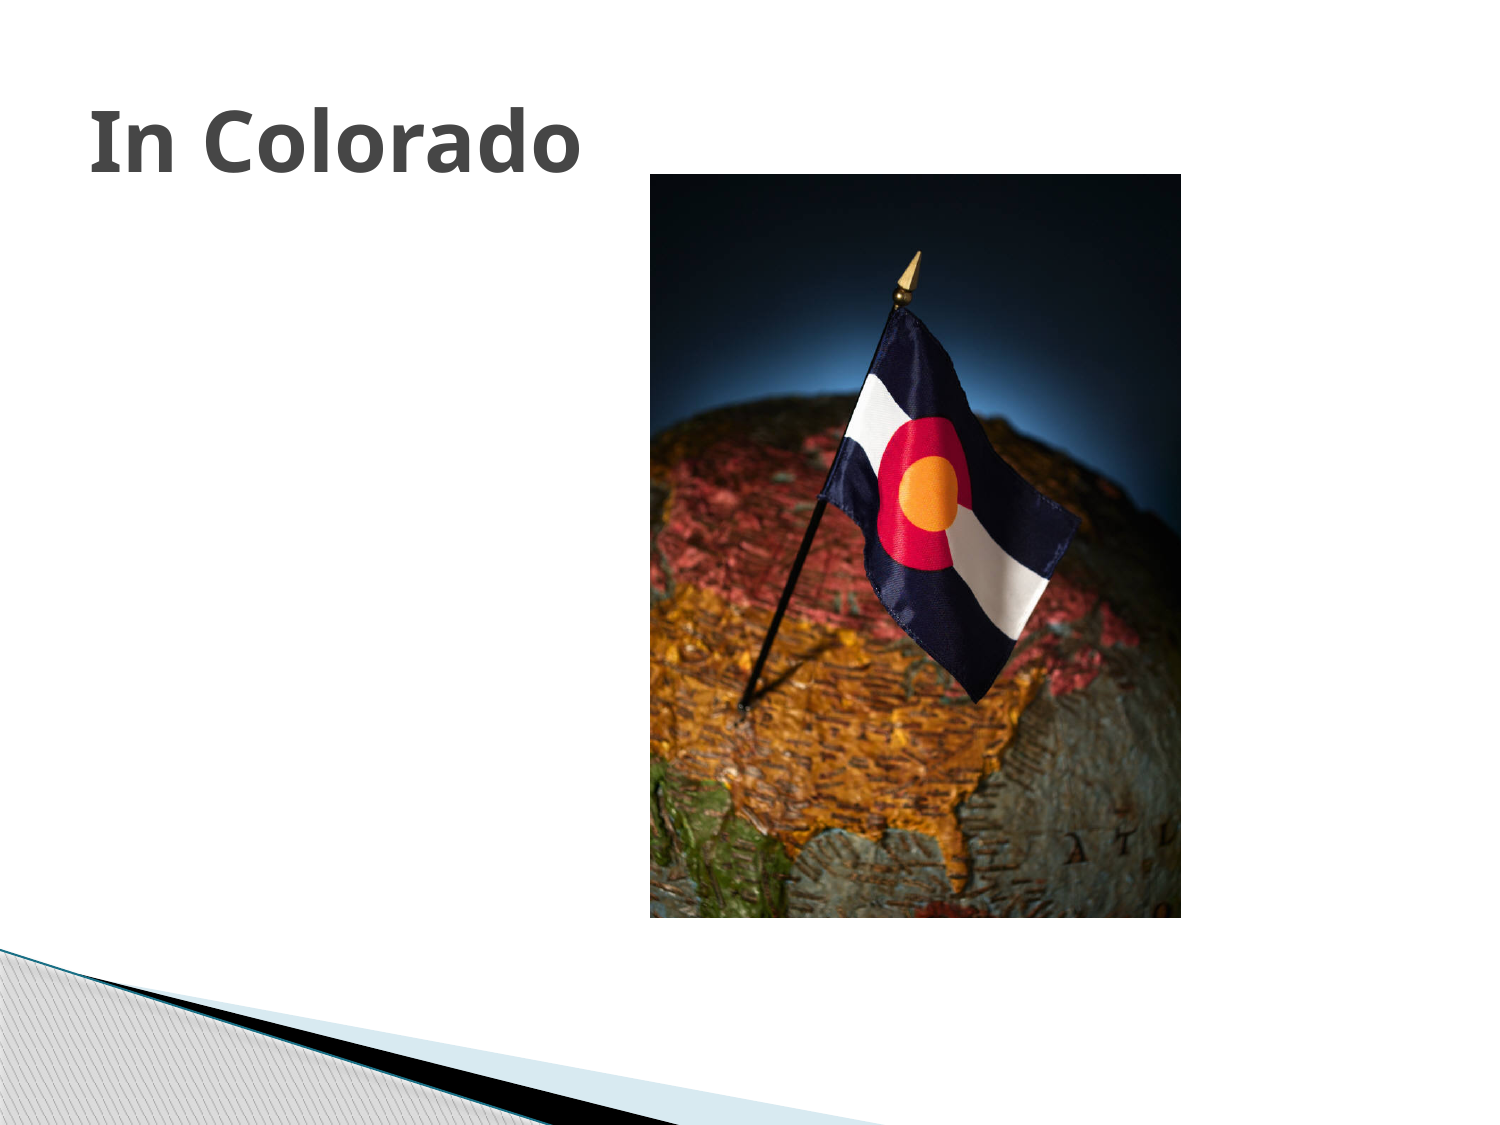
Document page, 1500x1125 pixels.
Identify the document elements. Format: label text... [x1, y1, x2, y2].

title In Colorado [75, 45, 1425, 233]
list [649, 174, 1181, 918]
